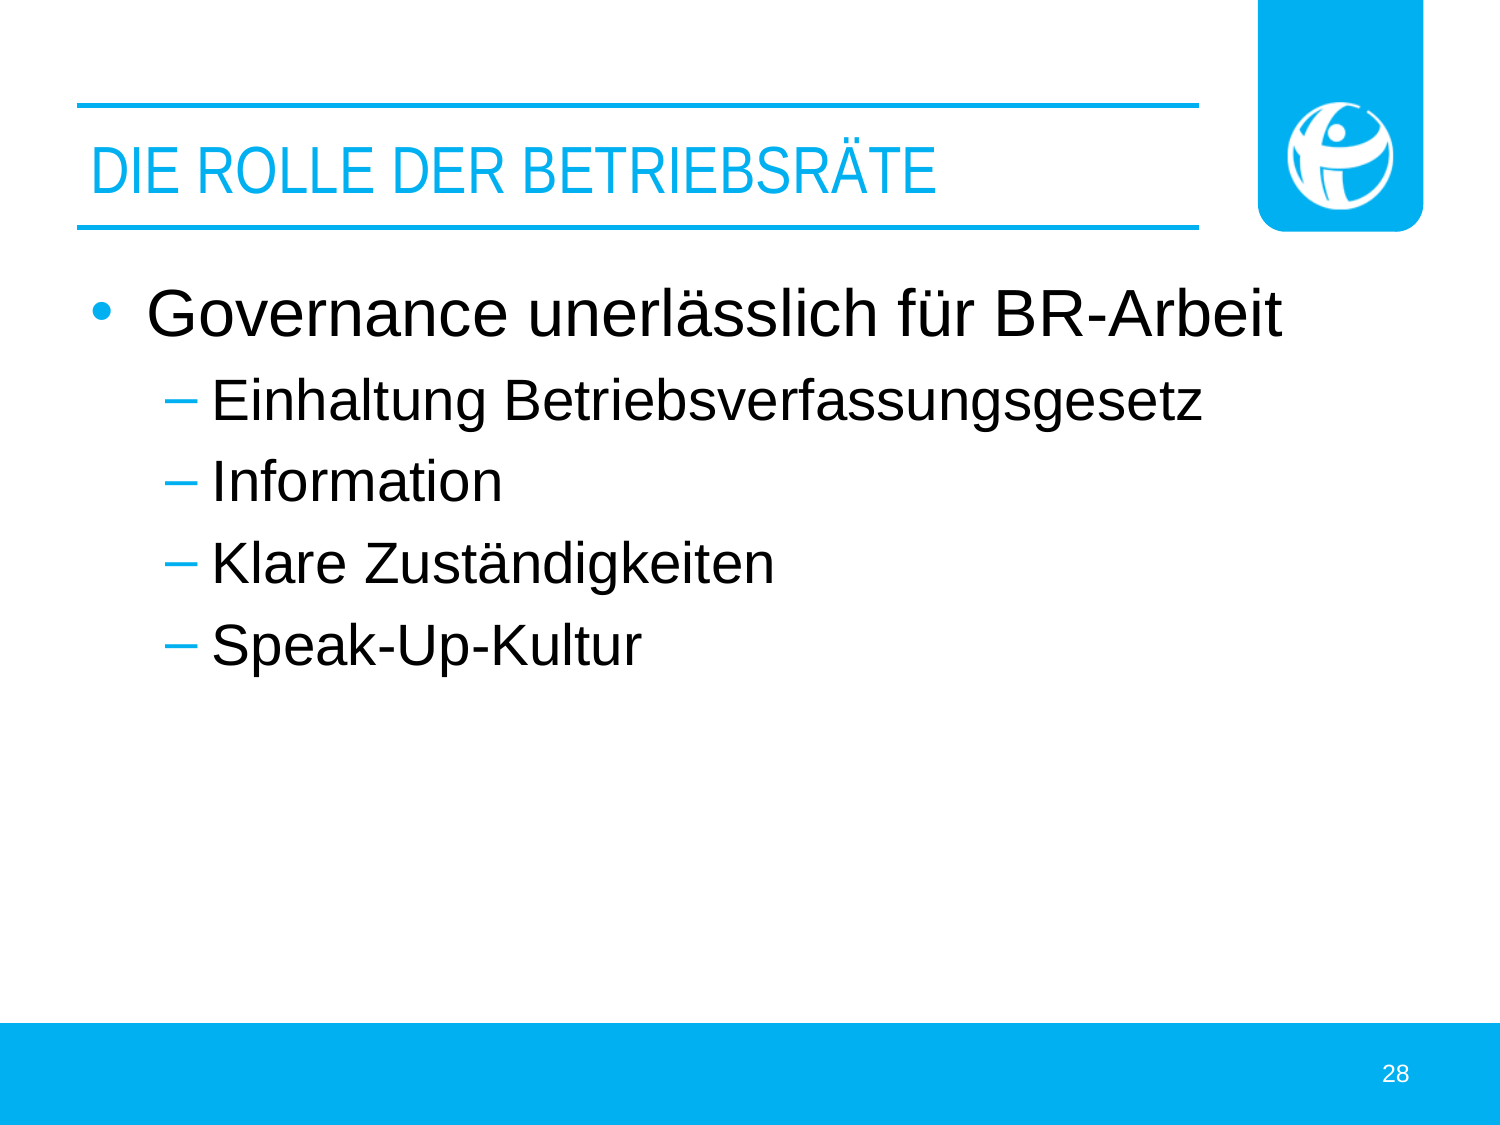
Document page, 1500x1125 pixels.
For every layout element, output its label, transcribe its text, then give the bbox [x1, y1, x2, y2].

list Governance unerlässlich für BR-Arbeit Einhaltung Betriebsverfassungsgesetz Information Klare Zuständigkeiten Speak-Up-Kultur [75, 262, 1425, 1005]
title Die Rolle der betriebsräte [75, 101, 1258, 233]
slide_number 28 [1074, 1042, 1425, 1103]
